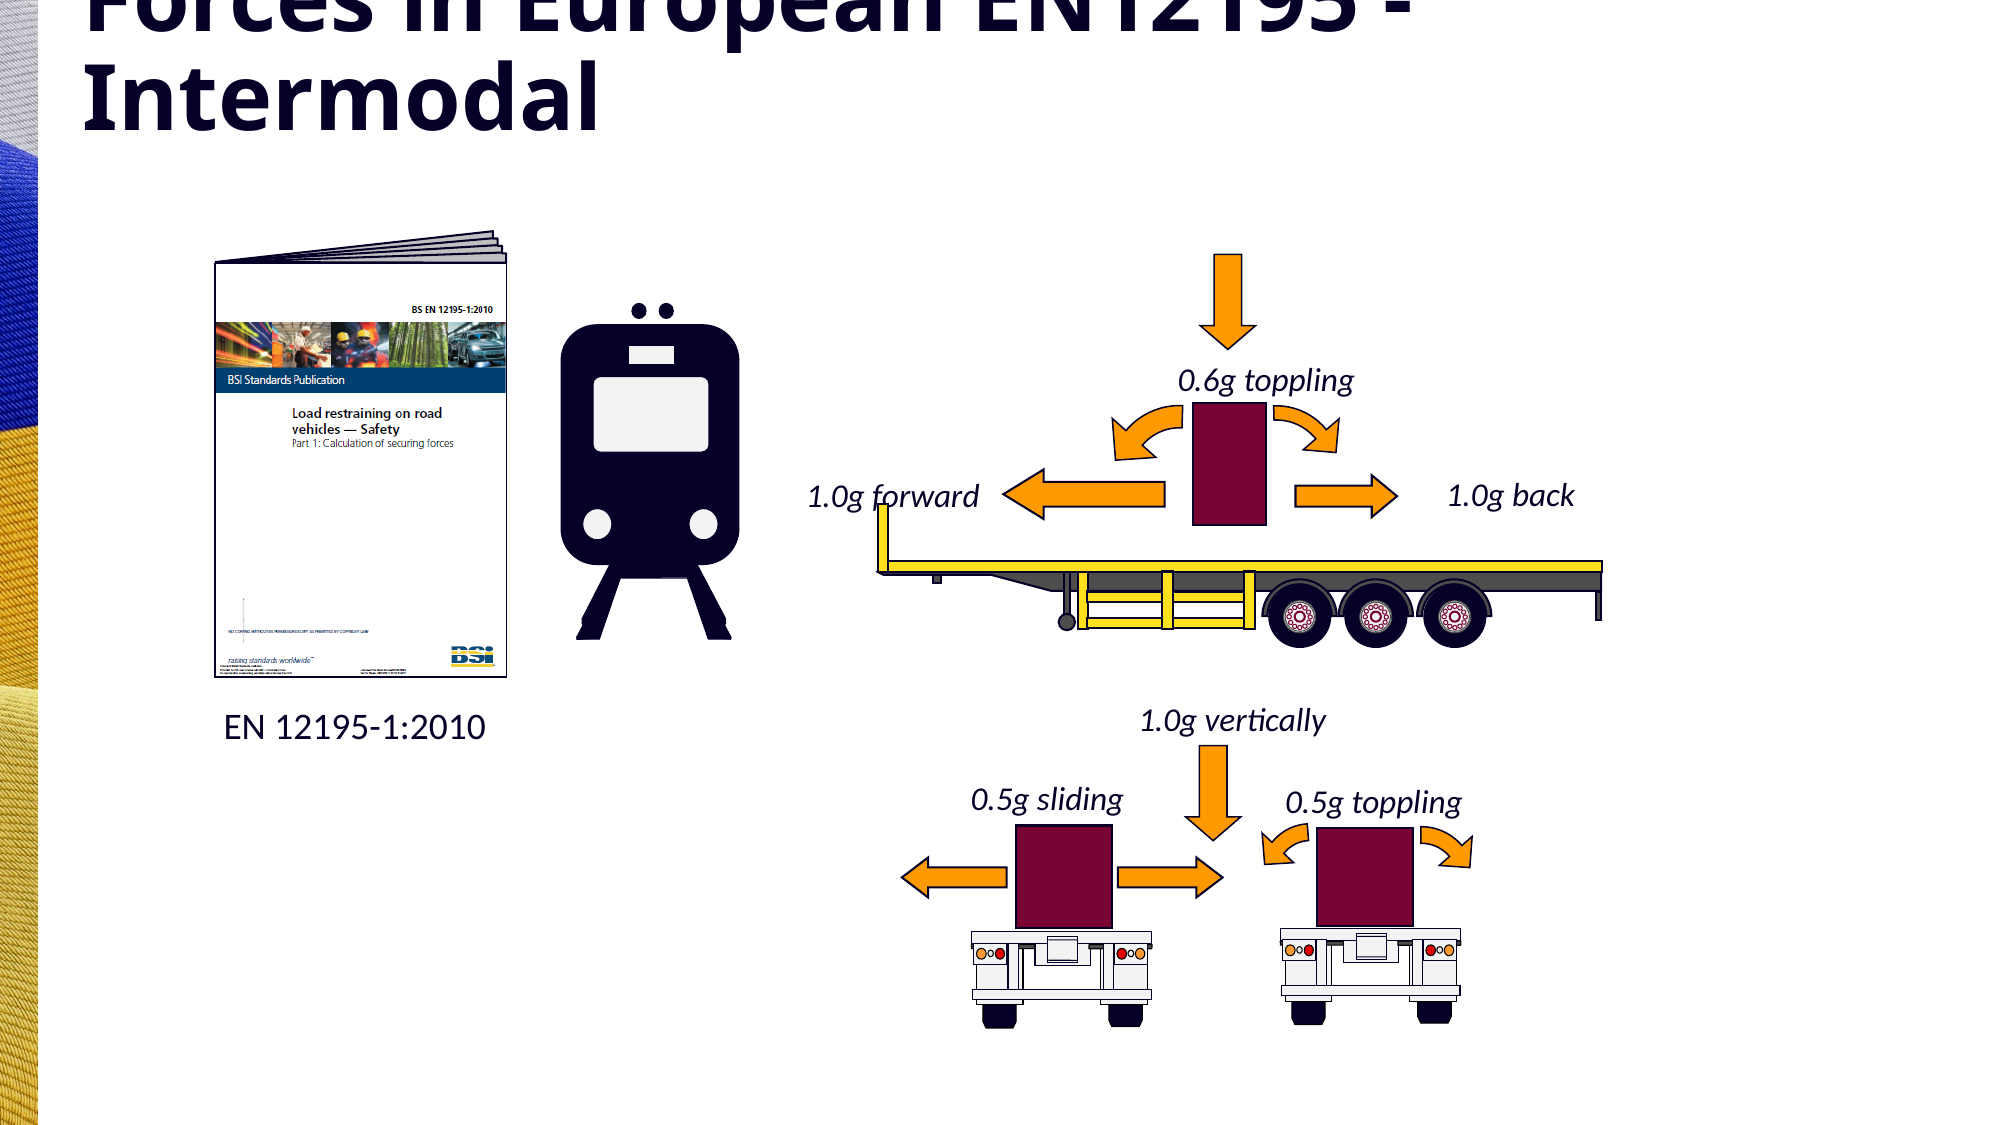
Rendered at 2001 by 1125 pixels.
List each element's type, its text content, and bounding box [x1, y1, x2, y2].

text_box 0.5g toppling [1270, 772, 1478, 828]
picture [0, 0, 38, 1125]
text_box [1262, 823, 1309, 865]
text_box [192, 231, 518, 755]
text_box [971, 931, 1153, 1028]
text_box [1280, 928, 1461, 1025]
text_box [1420, 826, 1473, 868]
text_box [1112, 406, 1183, 461]
text_box [1117, 857, 1223, 898]
text_box [901, 857, 1007, 898]
text_box 0.5g sliding [955, 769, 1189, 825]
text_box Forces in European EN12195 - Intermodal [67, 33, 1813, 158]
text_box [1193, 406, 1267, 503]
text_box 0.6g toppling [1162, 350, 1371, 406]
text_box [1200, 254, 1256, 350]
text_box 1.0g vertically [1123, 690, 1342, 746]
text_box [1015, 825, 1112, 929]
text_box [1317, 828, 1414, 927]
text_box [1003, 469, 1165, 503]
text_box [1185, 745, 1241, 841]
text_box [1273, 406, 1340, 453]
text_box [561, 303, 739, 640]
text_box 1.0g forward [791, 466, 995, 523]
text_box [876, 503, 1602, 654]
text_box [1295, 475, 1398, 503]
text_box 1.0g back [1431, 465, 1591, 503]
